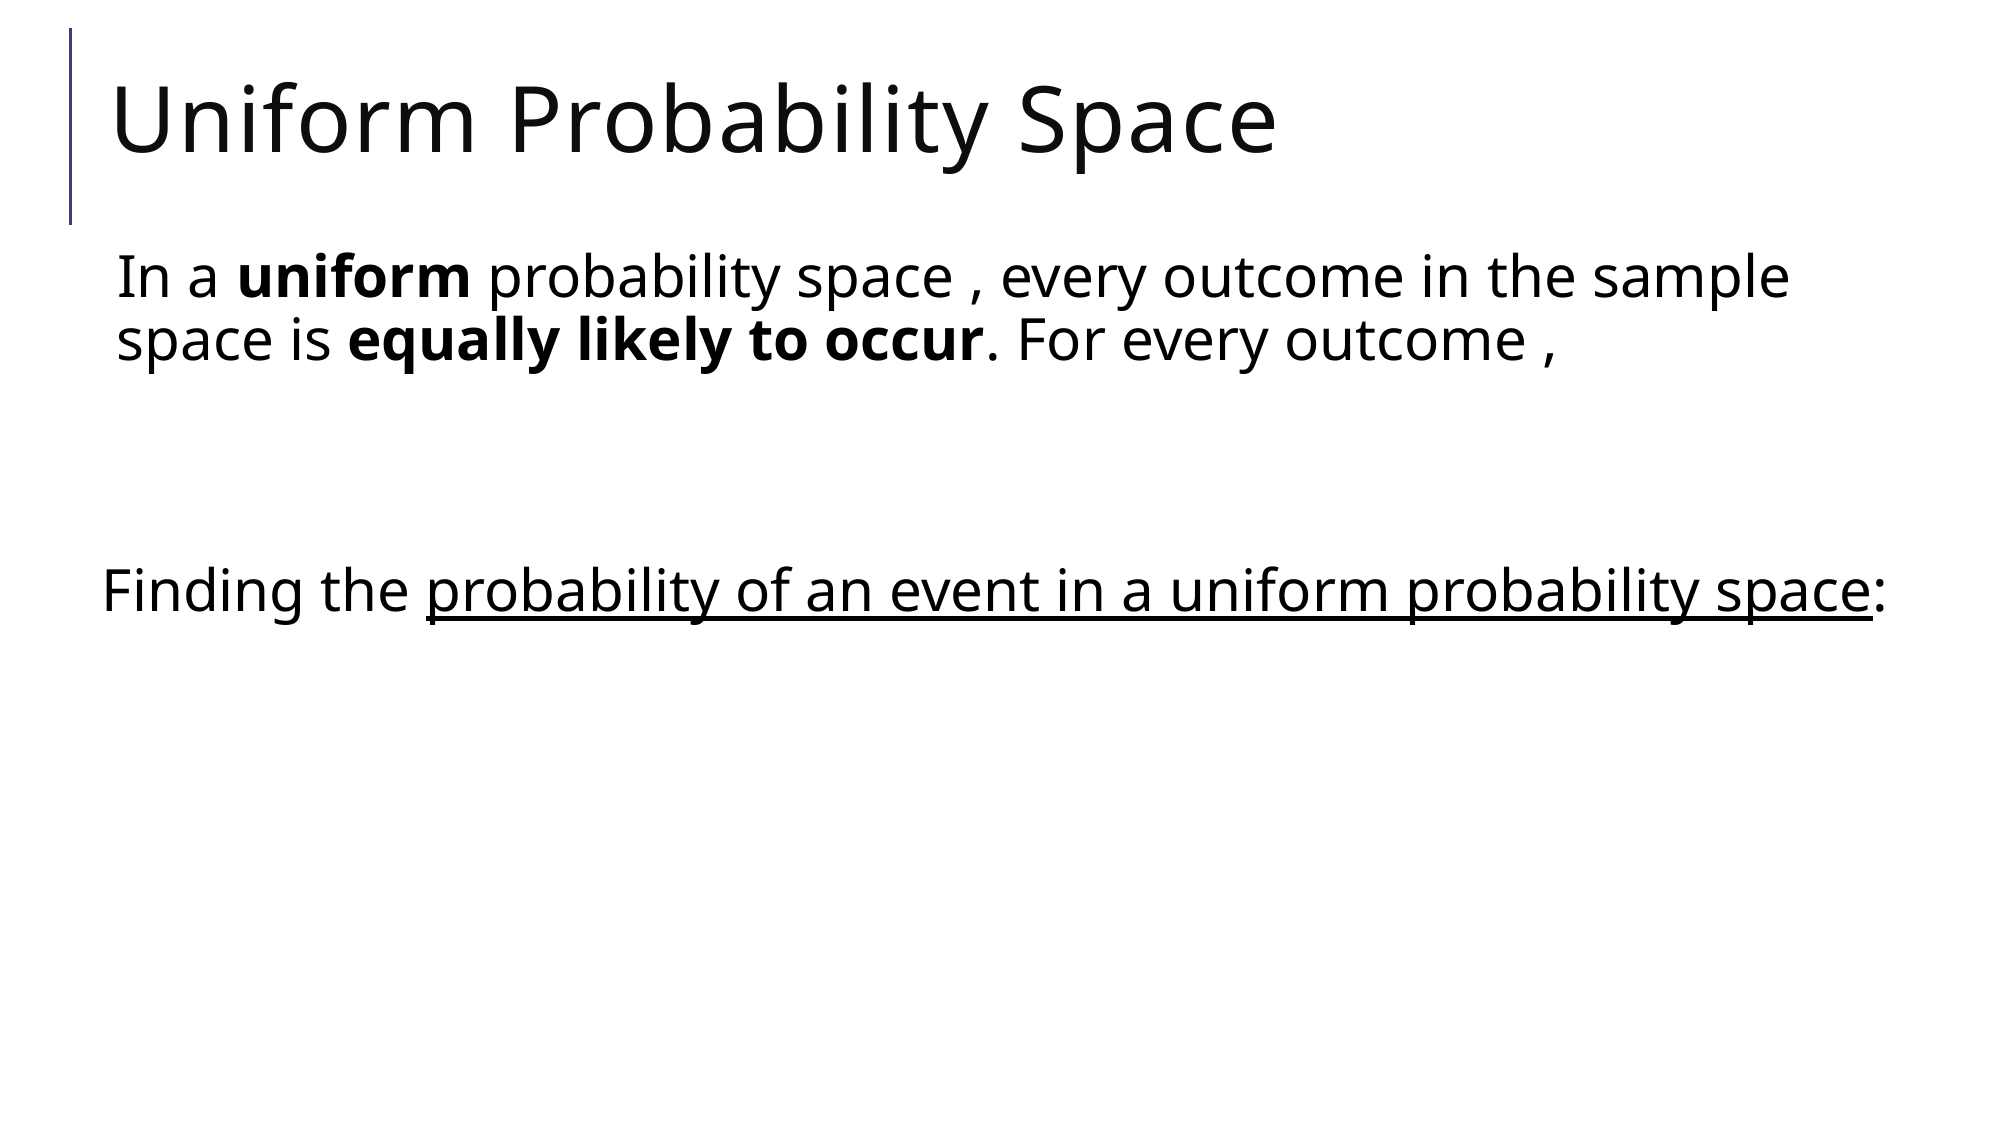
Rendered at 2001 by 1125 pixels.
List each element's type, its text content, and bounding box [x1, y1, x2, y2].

title Uniform Probability Space [94, 43, 1930, 210]
